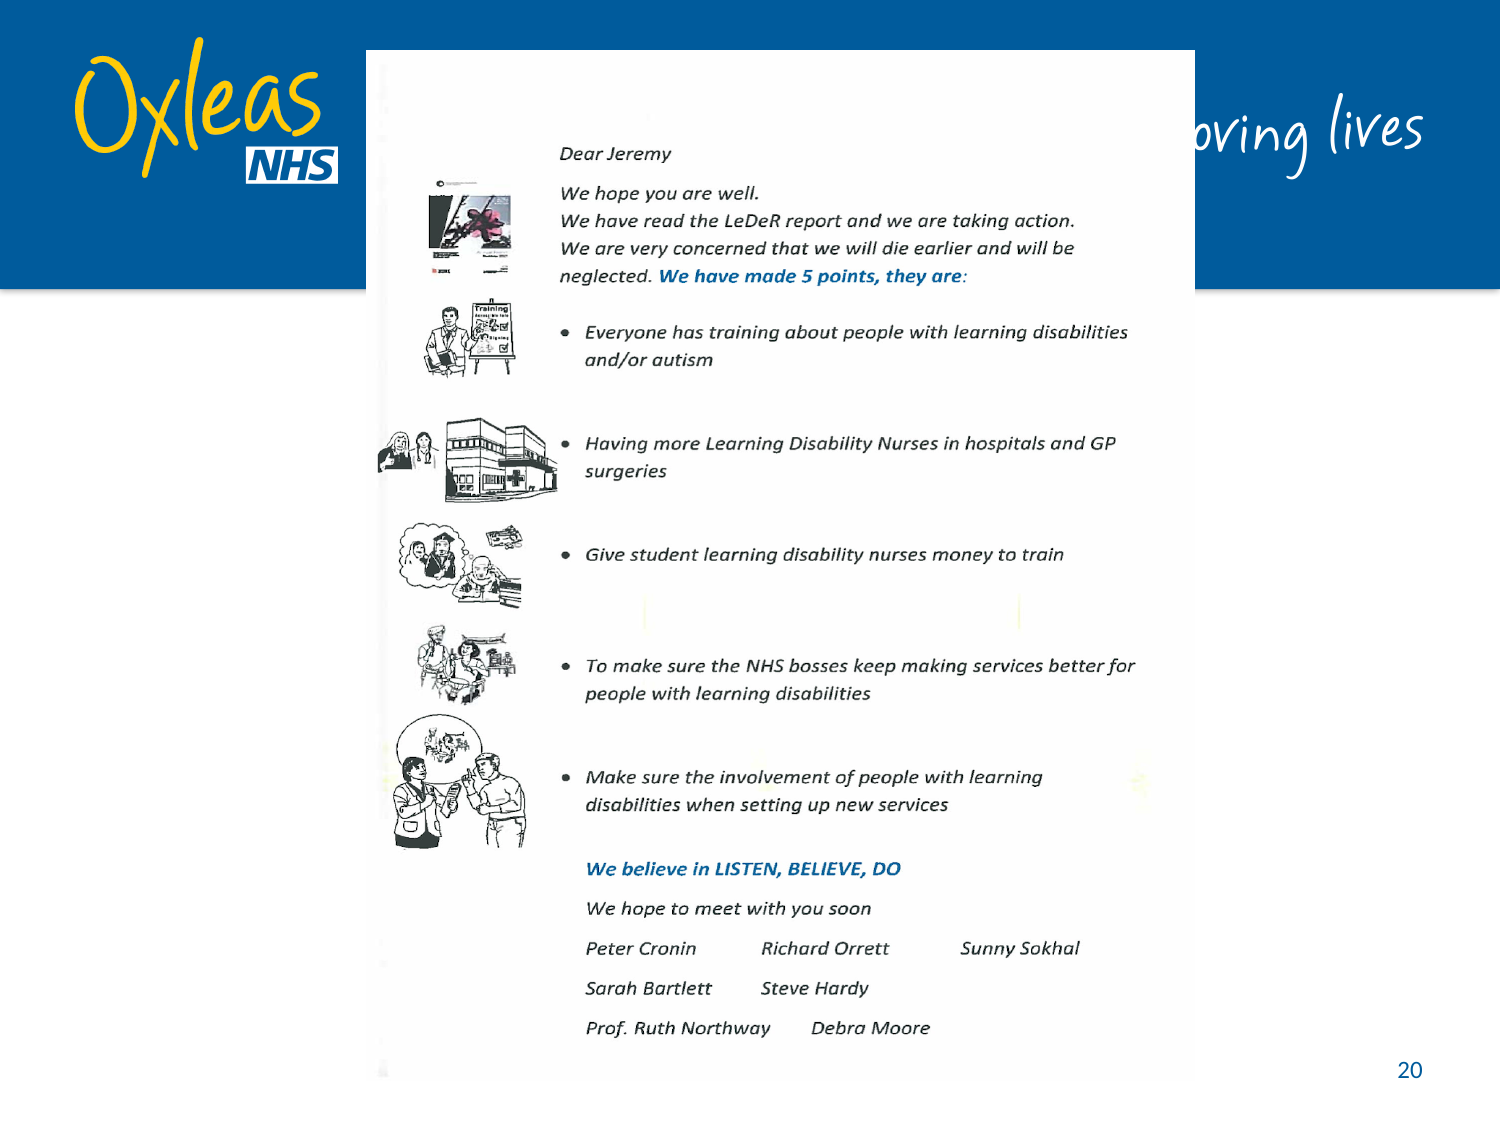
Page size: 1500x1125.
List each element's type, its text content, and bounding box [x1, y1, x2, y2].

picture [75, 37, 338, 184]
picture [1195, 93, 1423, 182]
slide_number 20 [1073, 1053, 1423, 1103]
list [366, 50, 1195, 1081]
